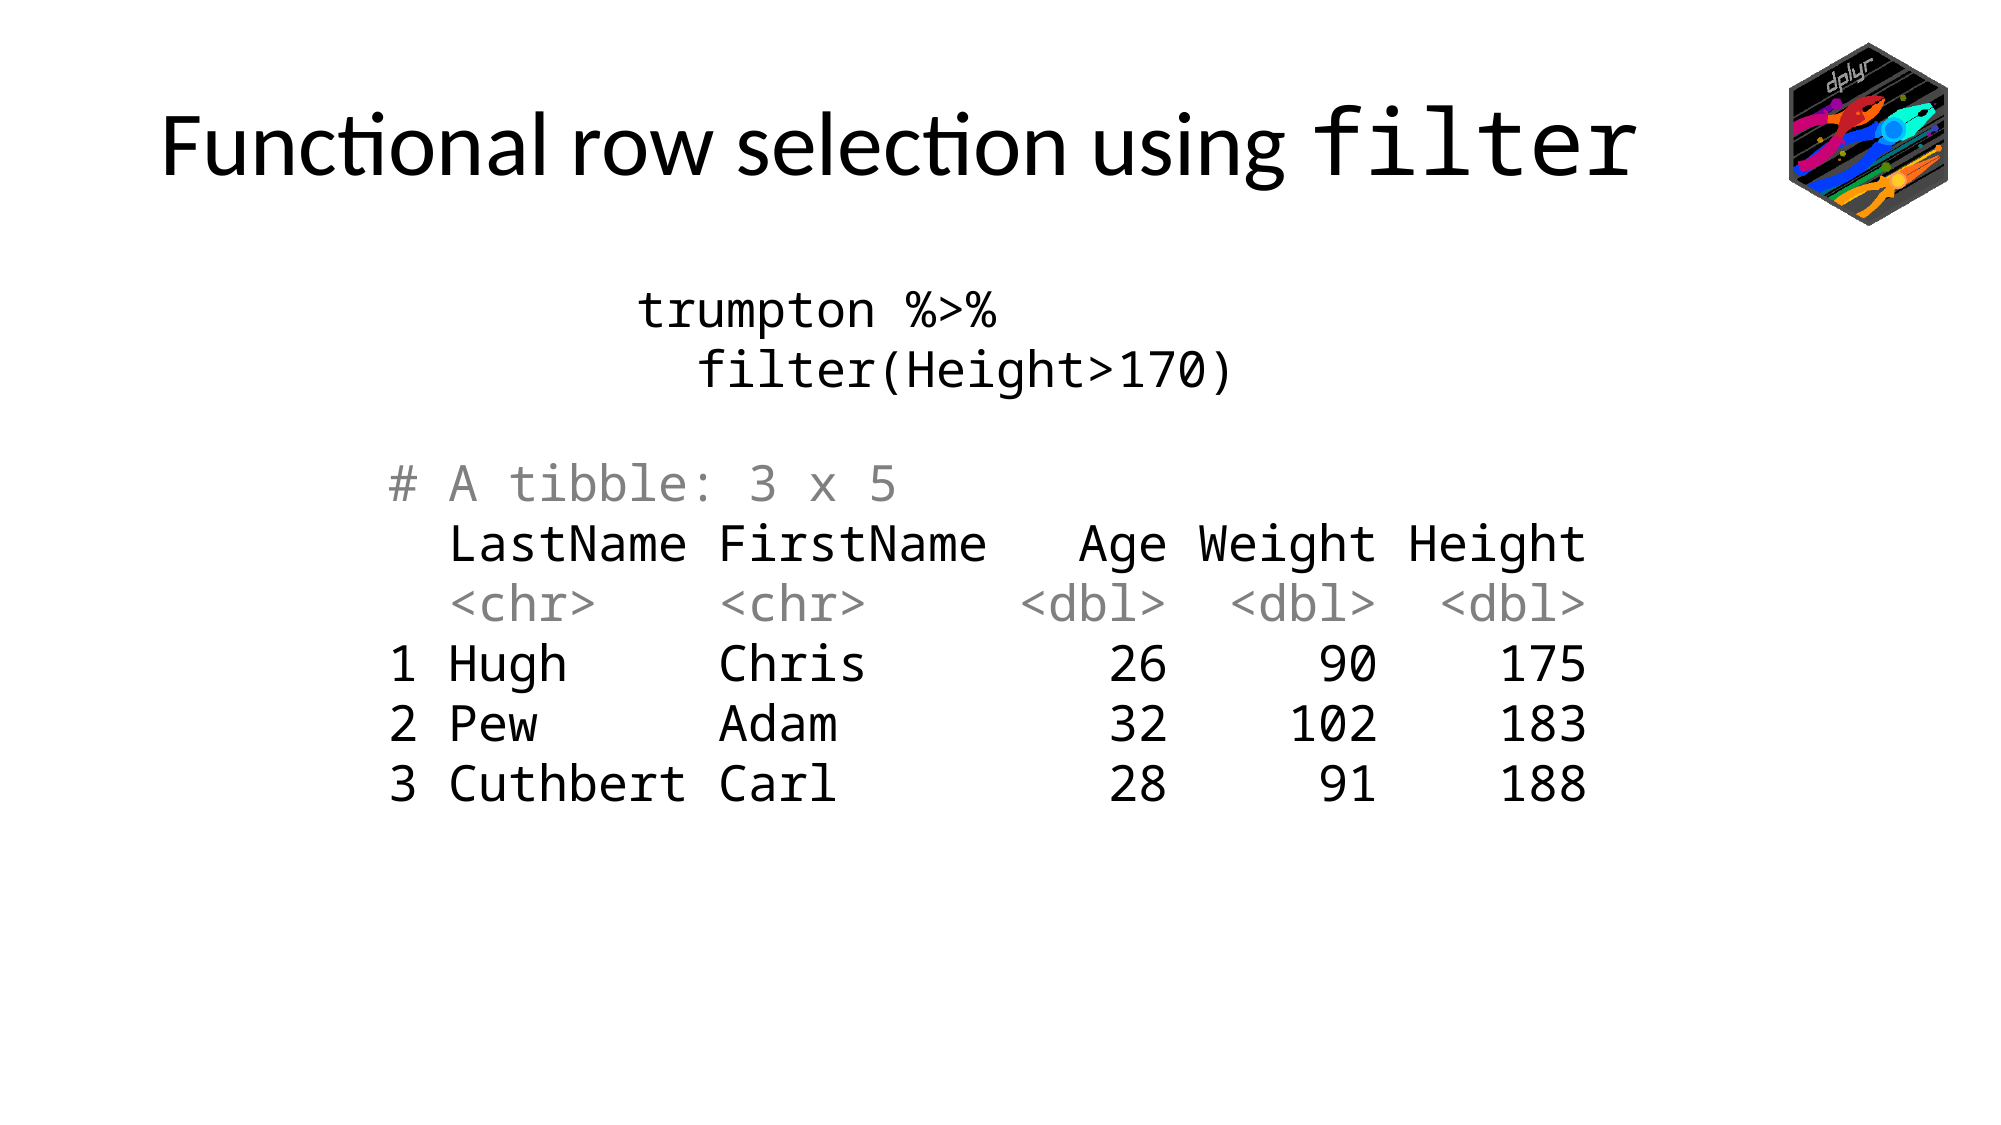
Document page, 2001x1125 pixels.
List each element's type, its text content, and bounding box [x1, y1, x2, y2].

picture [1789, 42, 1948, 226]
text_box trumpton %>% filter(Height>170) [622, 270, 1511, 405]
text_box # A tibble: 3 x 5 LastName FirstName Age Weight Height <chr> <chr> <dbl> <dbl> <dbl> 1 Hugh Chris 26 90 175 2 Pew Adam 32 102 183 3 Cuthbert Carl 28 91 188 [373, 444, 1626, 820]
title Functional row selection using filter [0, 45, 1800, 233]
